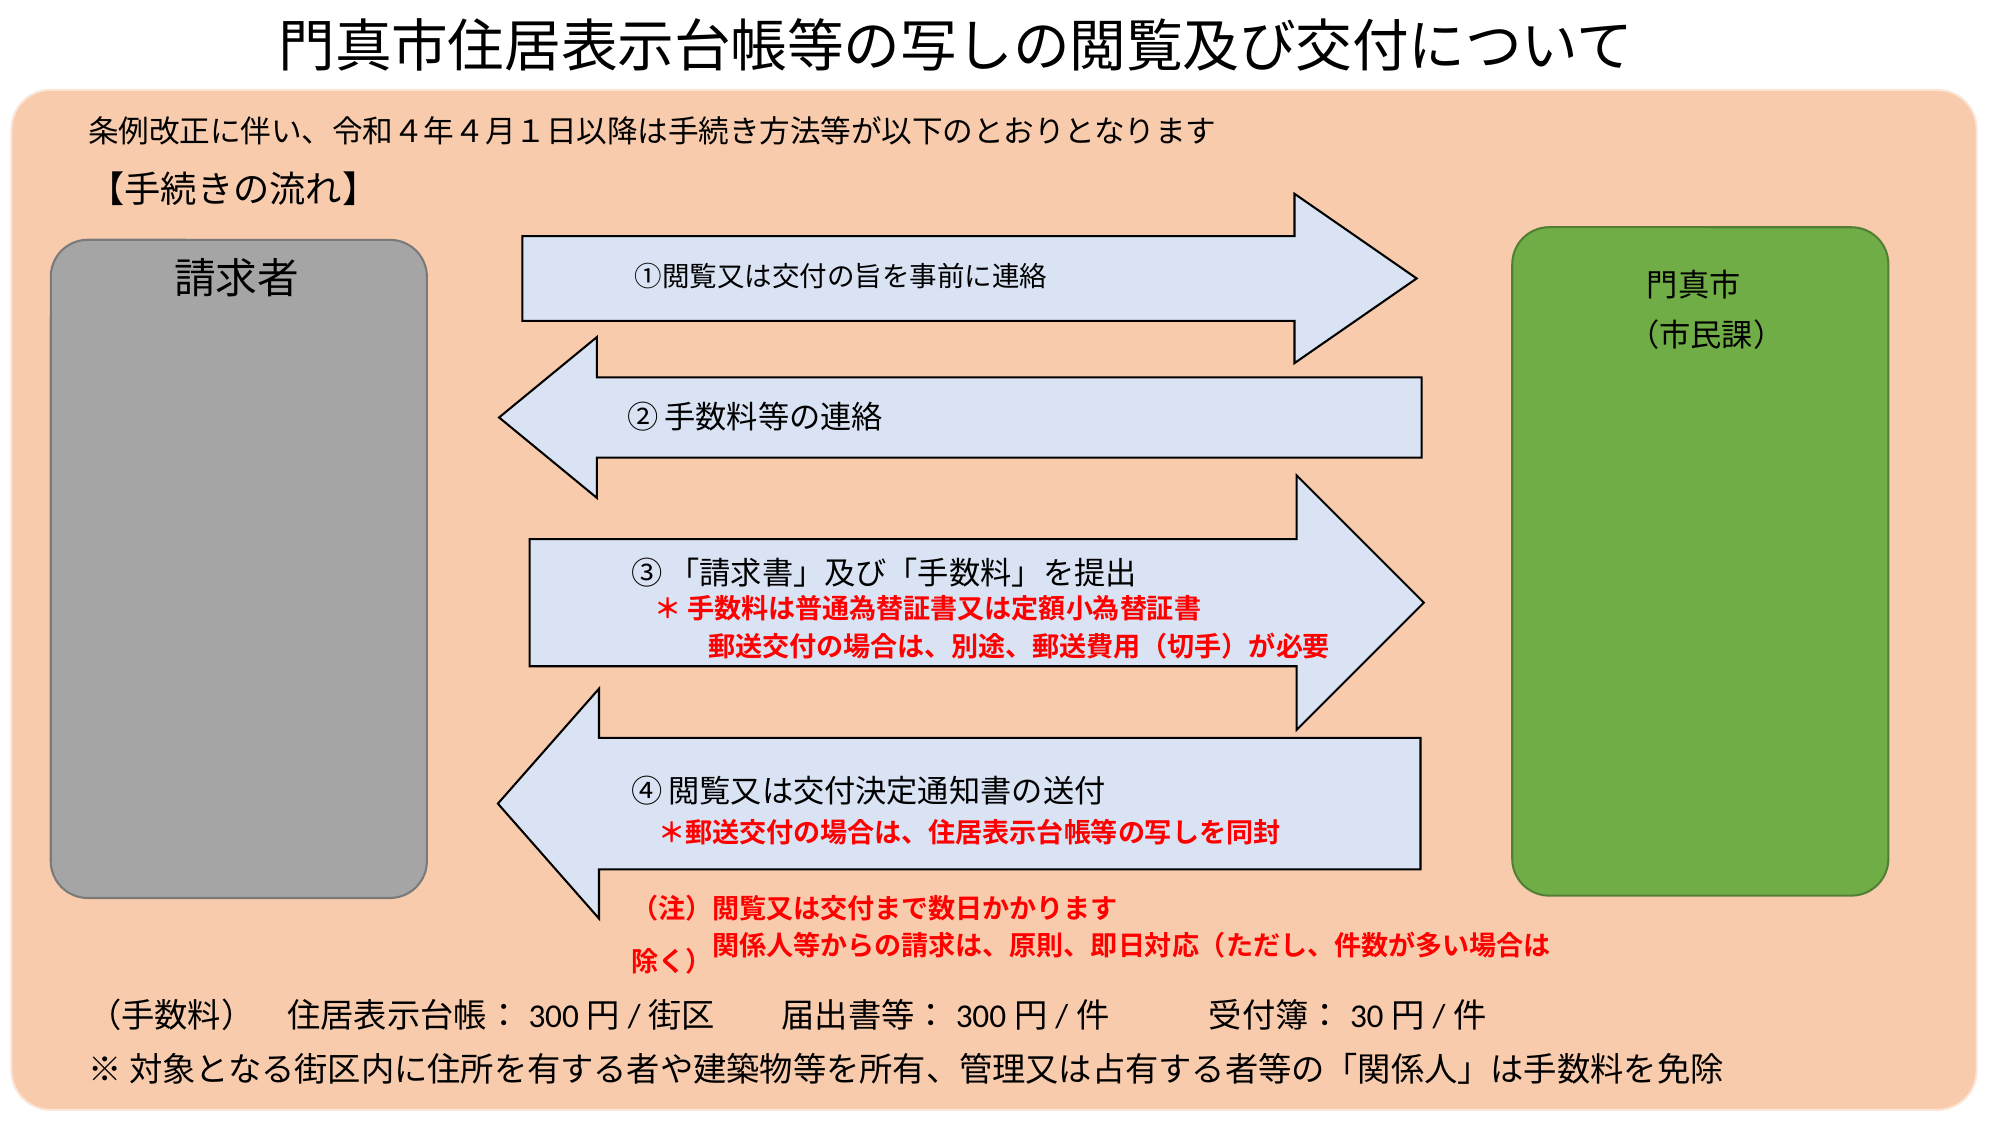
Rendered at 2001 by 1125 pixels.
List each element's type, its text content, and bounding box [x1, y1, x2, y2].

list ②手数料等の連絡 [612, 394, 1434, 444]
text_box [496, 685, 1422, 922]
text_box [1295, 668, 1360, 733]
list ＊ 手数料は普通為替証書又は定額小為替証書 郵送交付の場合は、別途、郵送費用（切手）が必要 [639, 598, 1461, 668]
list 請求者 [159, 250, 319, 313]
text_box [10, 88, 1978, 1111]
list ➀閲覧又は交付の旨を事前に連絡 [564, 255, 1293, 302]
list （手数料） 住居表示台帳：300円/街区 届出書等：300円/件 受付簿：30円/件 ※対象となる街区内に住所を有する者や建築物等を所有、管理又は占有する者等の「関係人」は手数料を免除 [73, 1004, 1938, 1125]
list ④閲覧又は交付決定通知書の送付 [616, 768, 1438, 818]
text_box [497, 334, 1423, 501]
text_box [521, 191, 1419, 366]
text_box [49, 238, 428, 900]
text_box [528, 472, 1373, 668]
list ＊郵送交付の場合は、住居表示台帳等の写しを同封 [643, 821, 1465, 869]
list （注）閲覧又は交付まで数日かかります 関係人等からの請求は、原則、即日対応（ただし、件数が多い場合は除く） [616, 897, 1575, 996]
list 門真市 （市民課） [1600, 262, 1801, 383]
list 【手続きの流れ】 [73, 165, 416, 227]
list 条例改正に伴い、令和４年４月１日以降は手続き方法等が以下のとおりとなります [73, 108, 1259, 165]
title 門真市住居表示台帳等の写しの閲覧及び交付について [253, 8, 1658, 88]
text_box [1511, 226, 1890, 897]
list ③「請求書」及び「手数料」を提出 [616, 550, 1438, 600]
